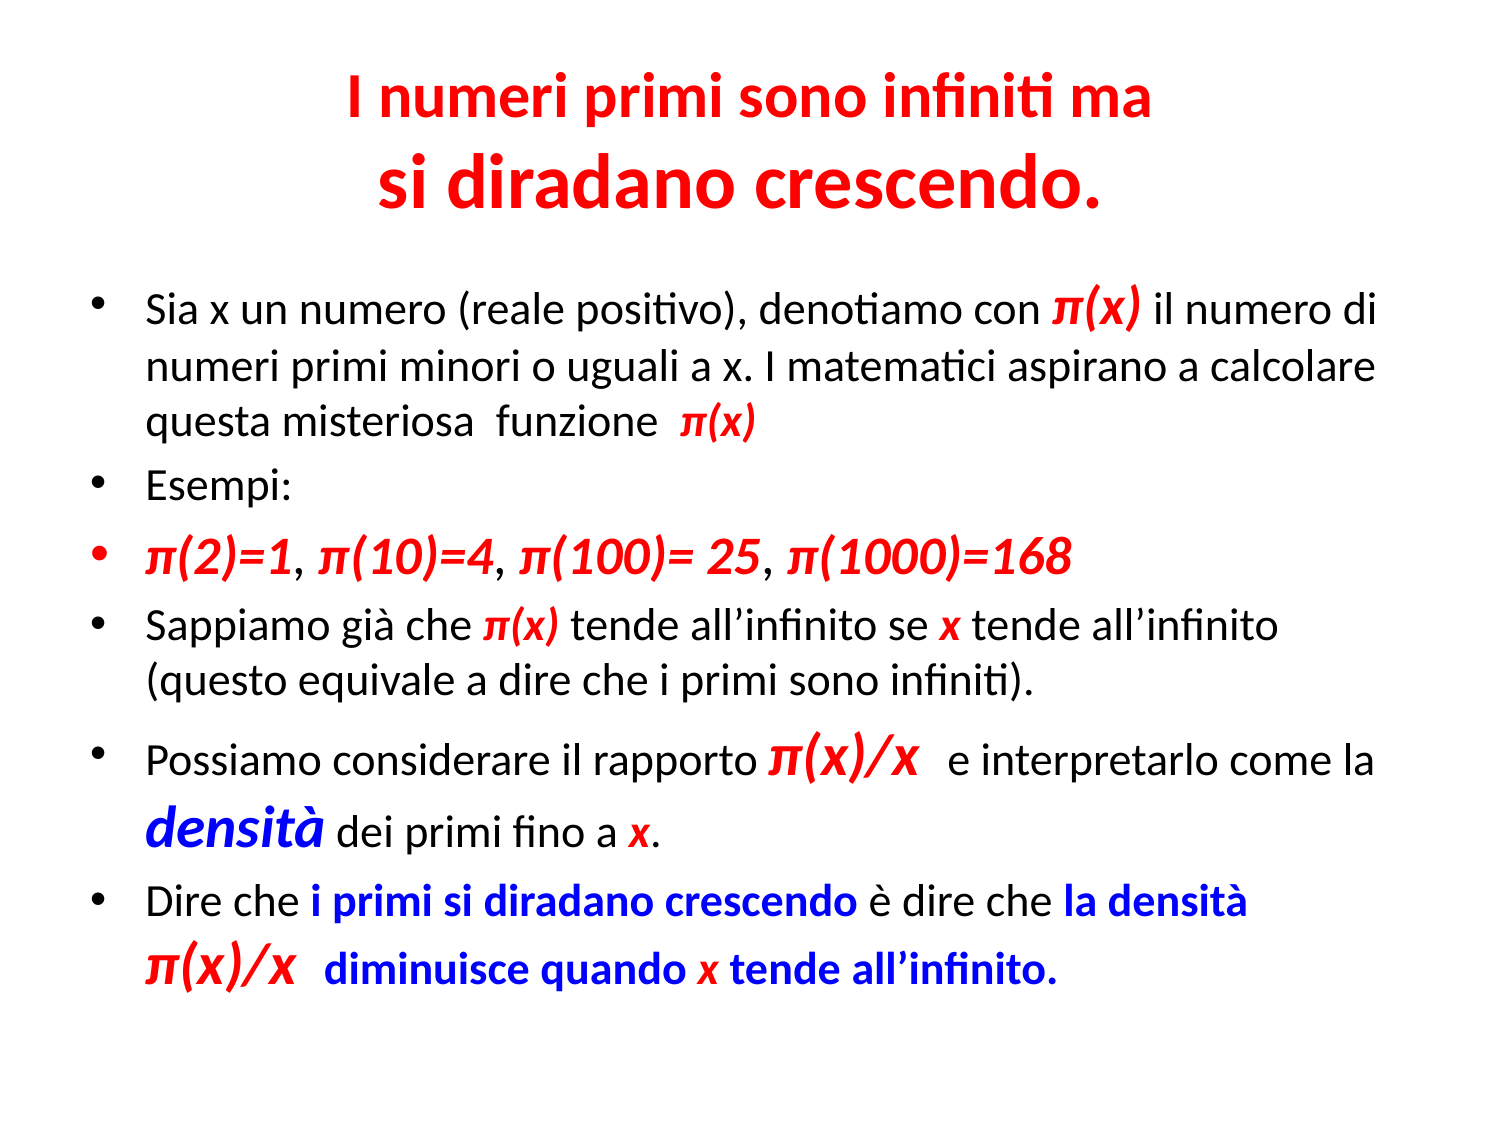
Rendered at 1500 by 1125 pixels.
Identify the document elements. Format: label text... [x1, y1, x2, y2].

title I numeri primi sono infiniti ma si diradano crescendo. [75, 45, 1425, 233]
list Sia x un numero (reale positivo), denotiamo con π(x) il numero di numeri primi minori o uguali a x. I matematici aspirano a calcolare questa misteriosa funzione π(x) Esempi: π(2)=1, π(10)=4, π(100)= 25, π(1000)=168 Sappiamo già che π(x) tende all’infinito se x tende all’infinito (questo equivale a dire che i primi sono infiniti). Possiamo considerare il rapporto π(x)/x e interpretarlo come la densità dei primi fino a x. Dire che i primi si diradano crescendo è dire che la densità π(x)/x diminuisce quando x tende all’infinito. [75, 262, 1425, 1005]
